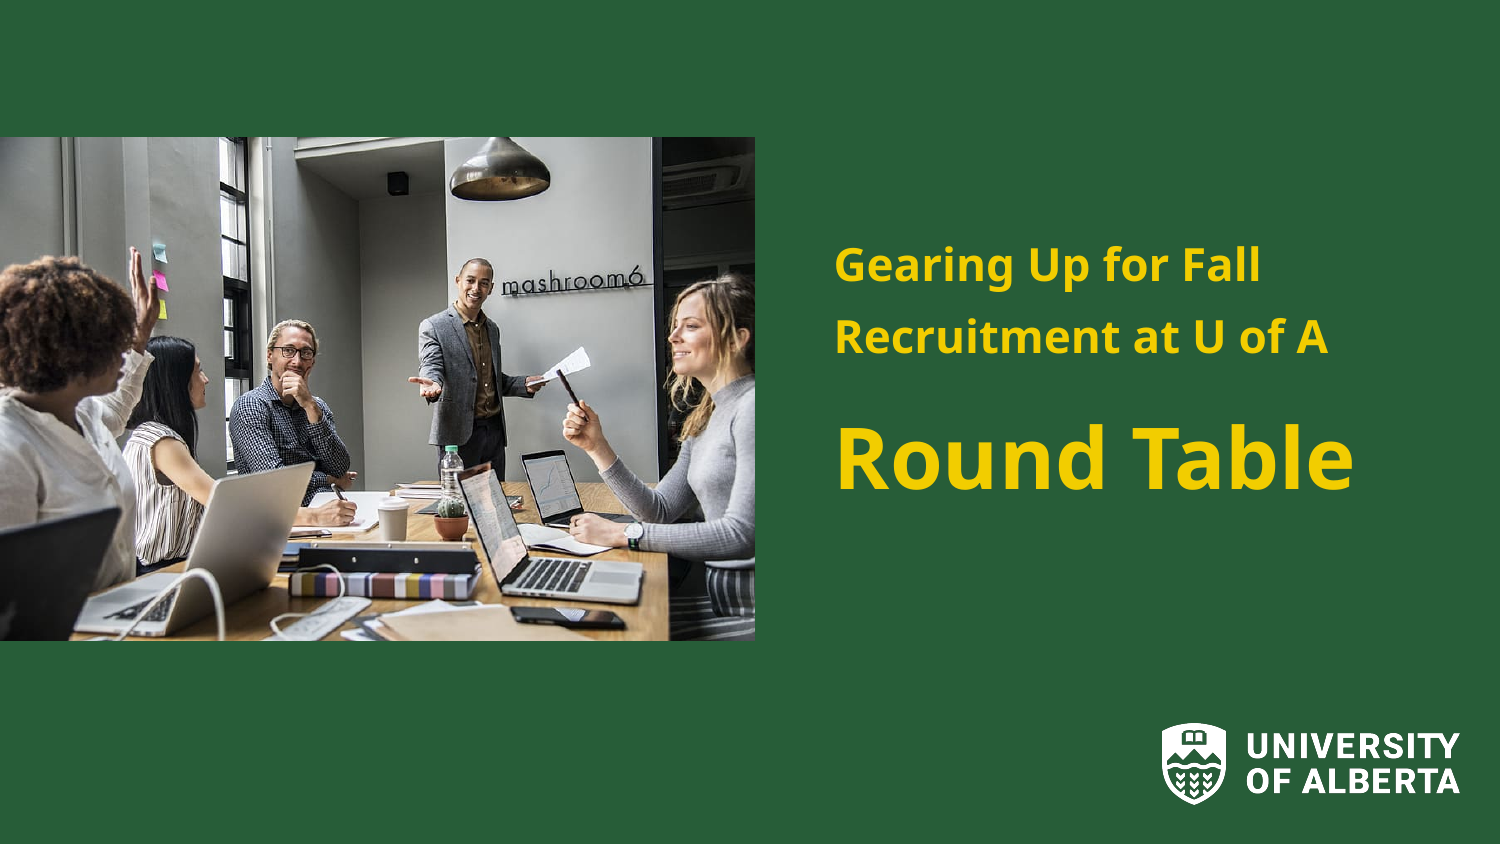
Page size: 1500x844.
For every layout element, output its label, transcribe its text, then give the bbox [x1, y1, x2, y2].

title Gearing Up for Fall Recruitment at U of A Round Table [833, 243, 1482, 506]
picture [1162, 723, 1460, 805]
picture [0, 137, 755, 642]
